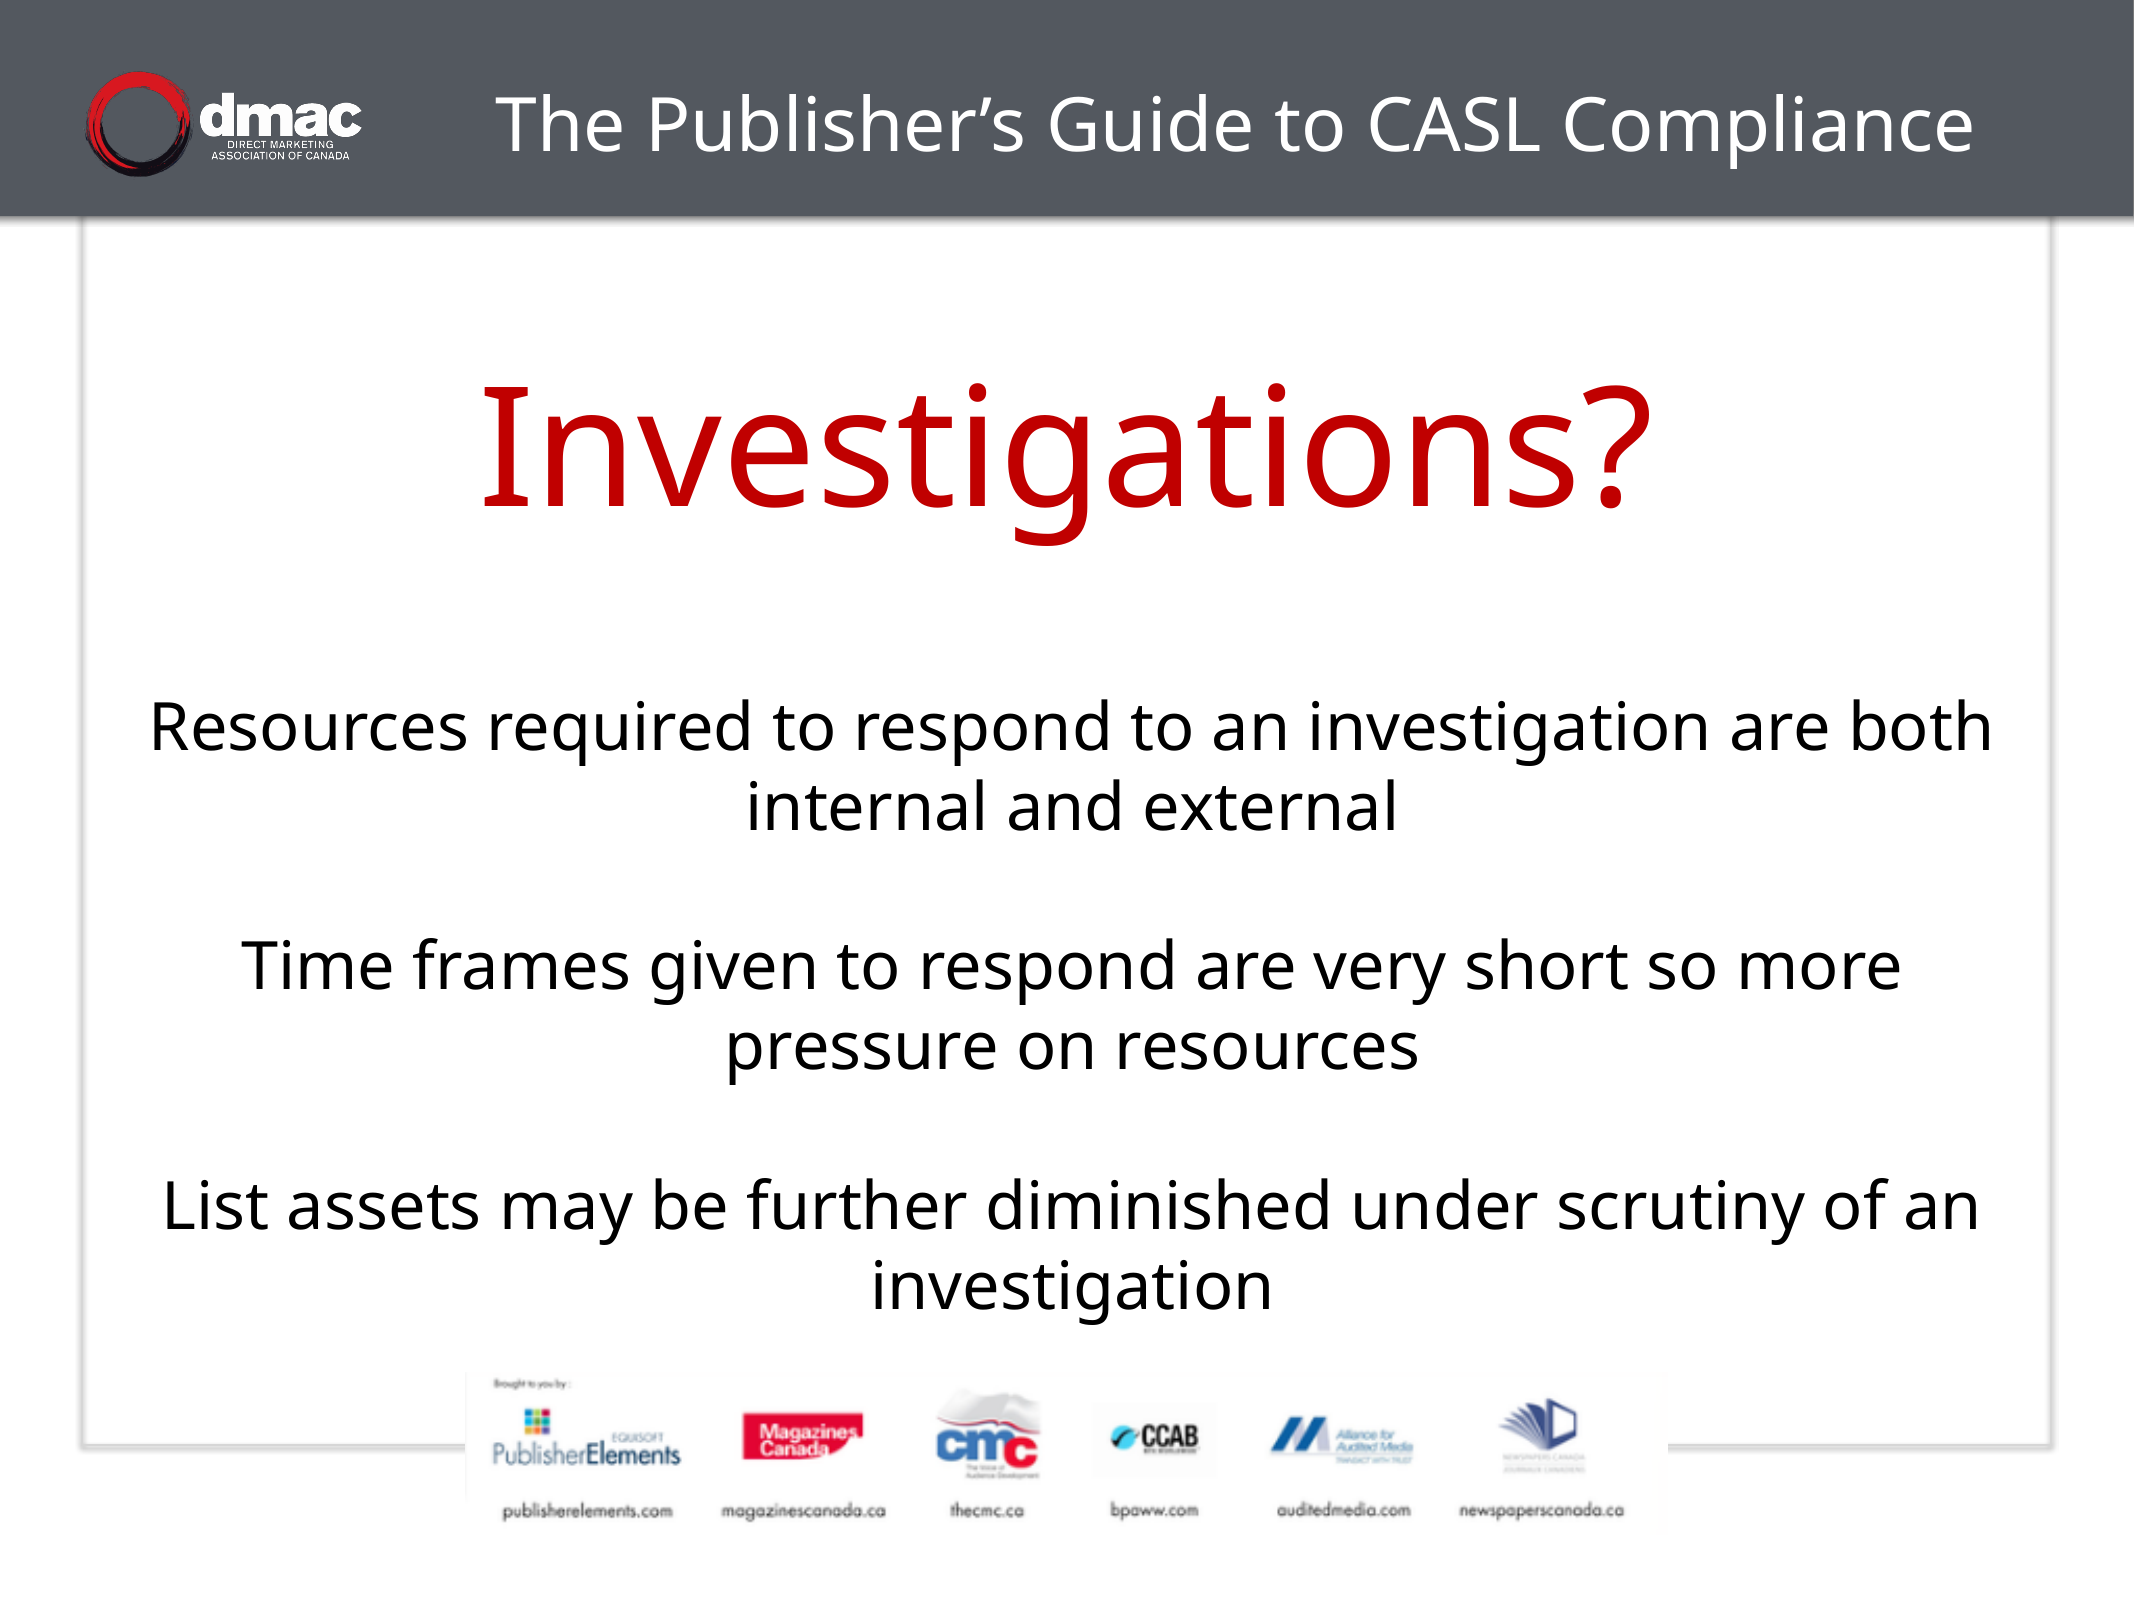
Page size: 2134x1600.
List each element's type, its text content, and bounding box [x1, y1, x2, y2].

picture [465, 1372, 1668, 1536]
title Investigations? [155, 228, 1978, 550]
text_box [82, 228, 2051, 1446]
subtitle Resources required to respond to an investigation are both internal and external Time frames given to respond are very short so more pressure on resources List assets may be further diminished under scrutiny of an investigation [116, 674, 2030, 1537]
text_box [0, 0, 2134, 217]
